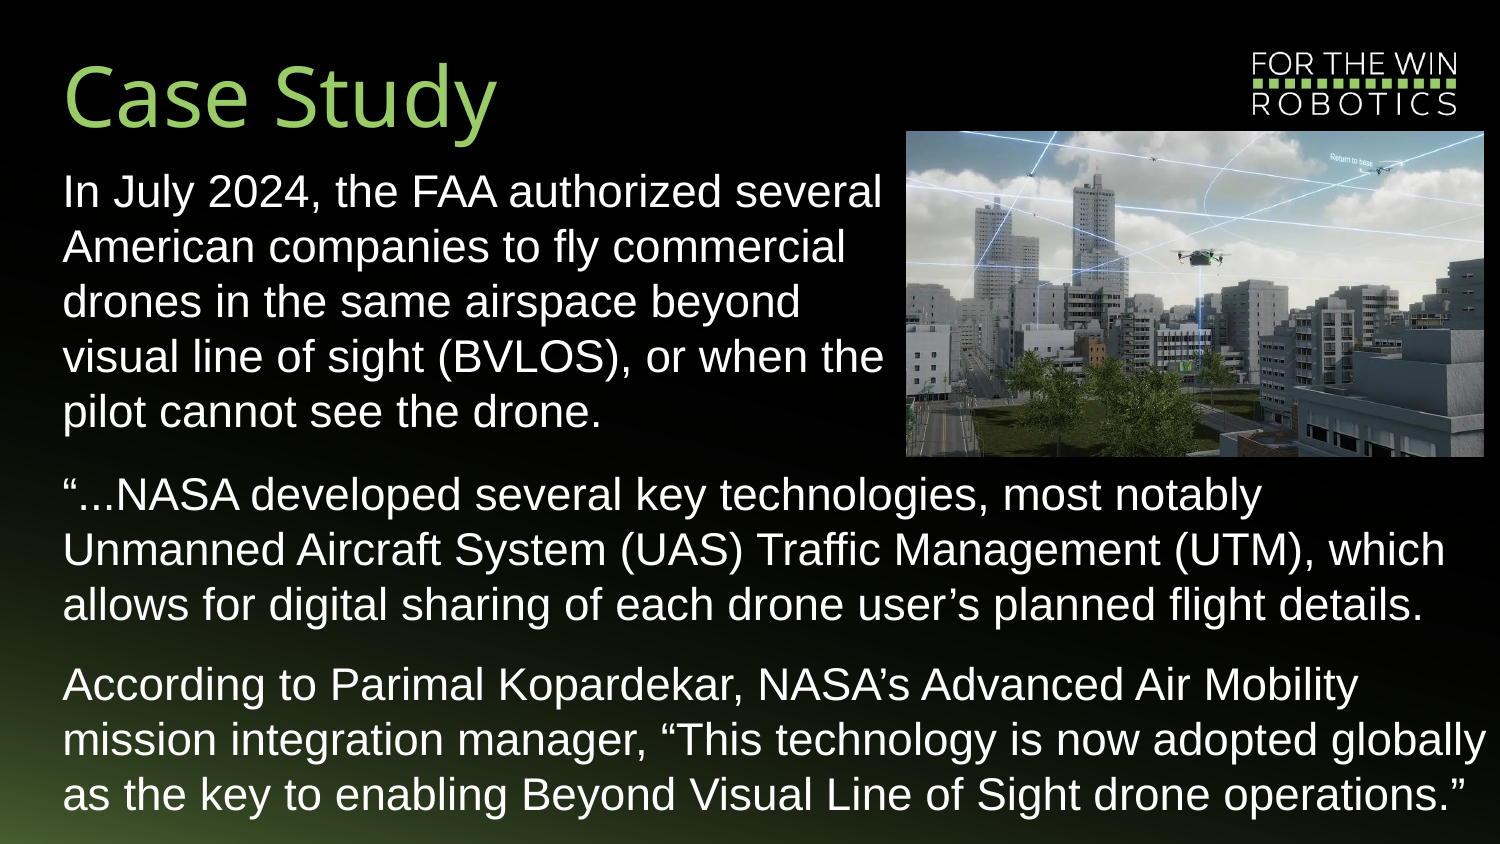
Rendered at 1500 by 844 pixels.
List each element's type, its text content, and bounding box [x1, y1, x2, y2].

list “...NASA developed several key technologies, most notably Unmanned Aircraft System (UAS) Traffic Management (UTM), which allows for digital sharing of each drone user’s planned flight details. According to Parimal Kopardekar, NASA’s Advanced Air Mobility mission integration manager, “This technology is now adopted globally as the key to enabling Beyond Visual Line of Sight drone operations.” [51, 459, 1500, 844]
picture [0, 0, 1500, 844]
list In July 2024, the FAA authorized several American companies to fly commercial drones in the same airspace beyond visual line of sight (BVLOS), or when the pilot cannot see the drone. [51, 155, 901, 439]
title Case Study [51, 37, 1345, 136]
